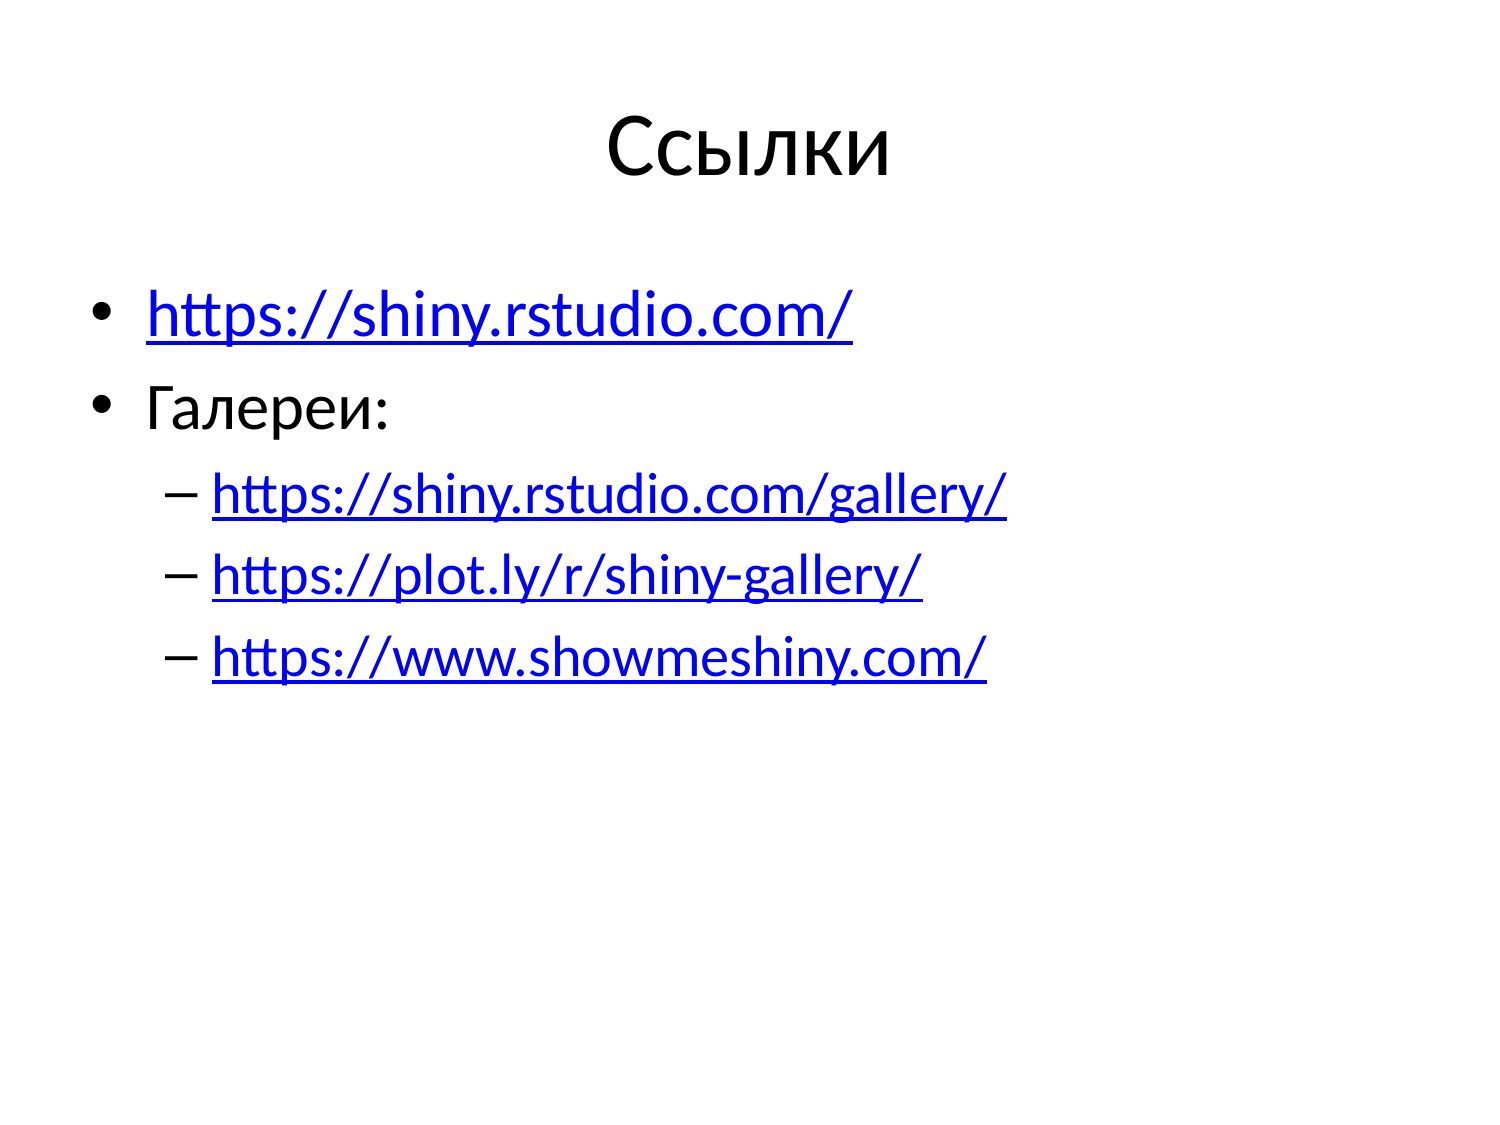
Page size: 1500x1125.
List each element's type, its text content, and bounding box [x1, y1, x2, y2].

title Ссылки [75, 45, 1425, 233]
list https://shiny.rstudio.com/ Галереи: https://shiny.rstudio.com/gallery/ https://plot.ly/r/shiny-gallery/ https://www.showmeshiny.com/ [75, 262, 1425, 1005]
